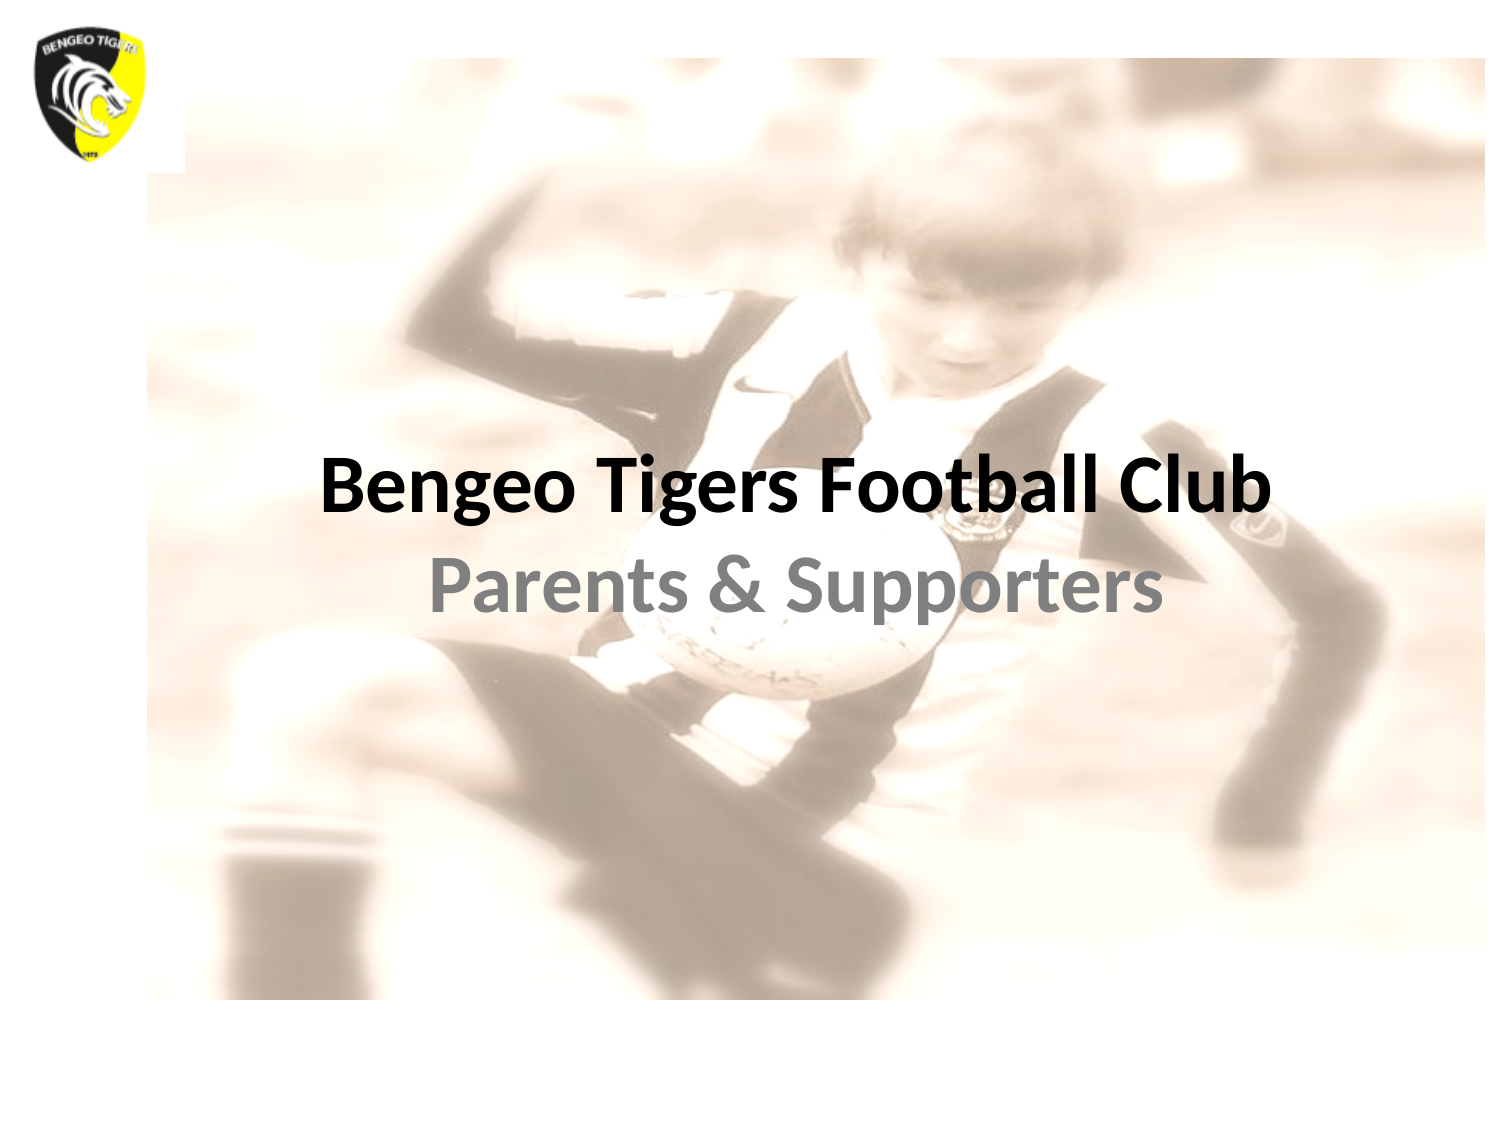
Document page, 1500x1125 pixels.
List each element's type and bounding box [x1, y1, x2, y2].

picture [0, 0, 1485, 1000]
